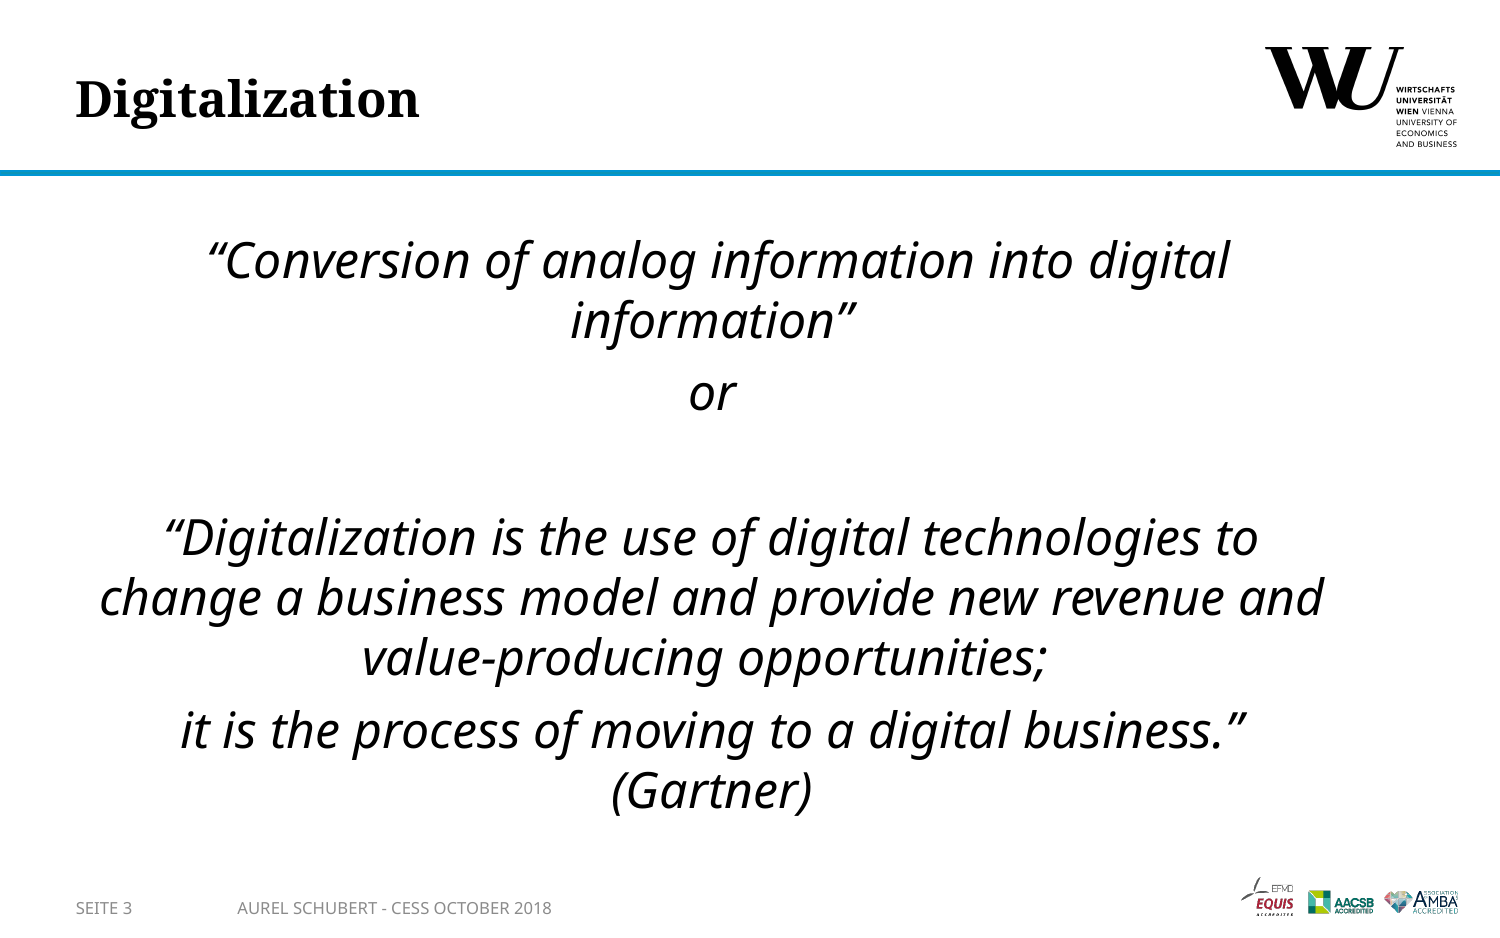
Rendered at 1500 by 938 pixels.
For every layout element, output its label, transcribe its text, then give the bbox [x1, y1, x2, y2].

picture [1265, 47, 1457, 149]
list “Conversion of analog information into digital information” or “Digitalization is the use of digital technologies to change a business model and provide new revenue and value-producing opportunities; it is the process of moving to a digital business.” (Gartner) [75, 220, 1349, 853]
footer Aurel Schubert - CESS October 2018 [223, 887, 750, 931]
slide_number SEITE 3 [75, 887, 223, 931]
picture [1241, 877, 1458, 916]
title Digitalization [75, 22, 1198, 172]
